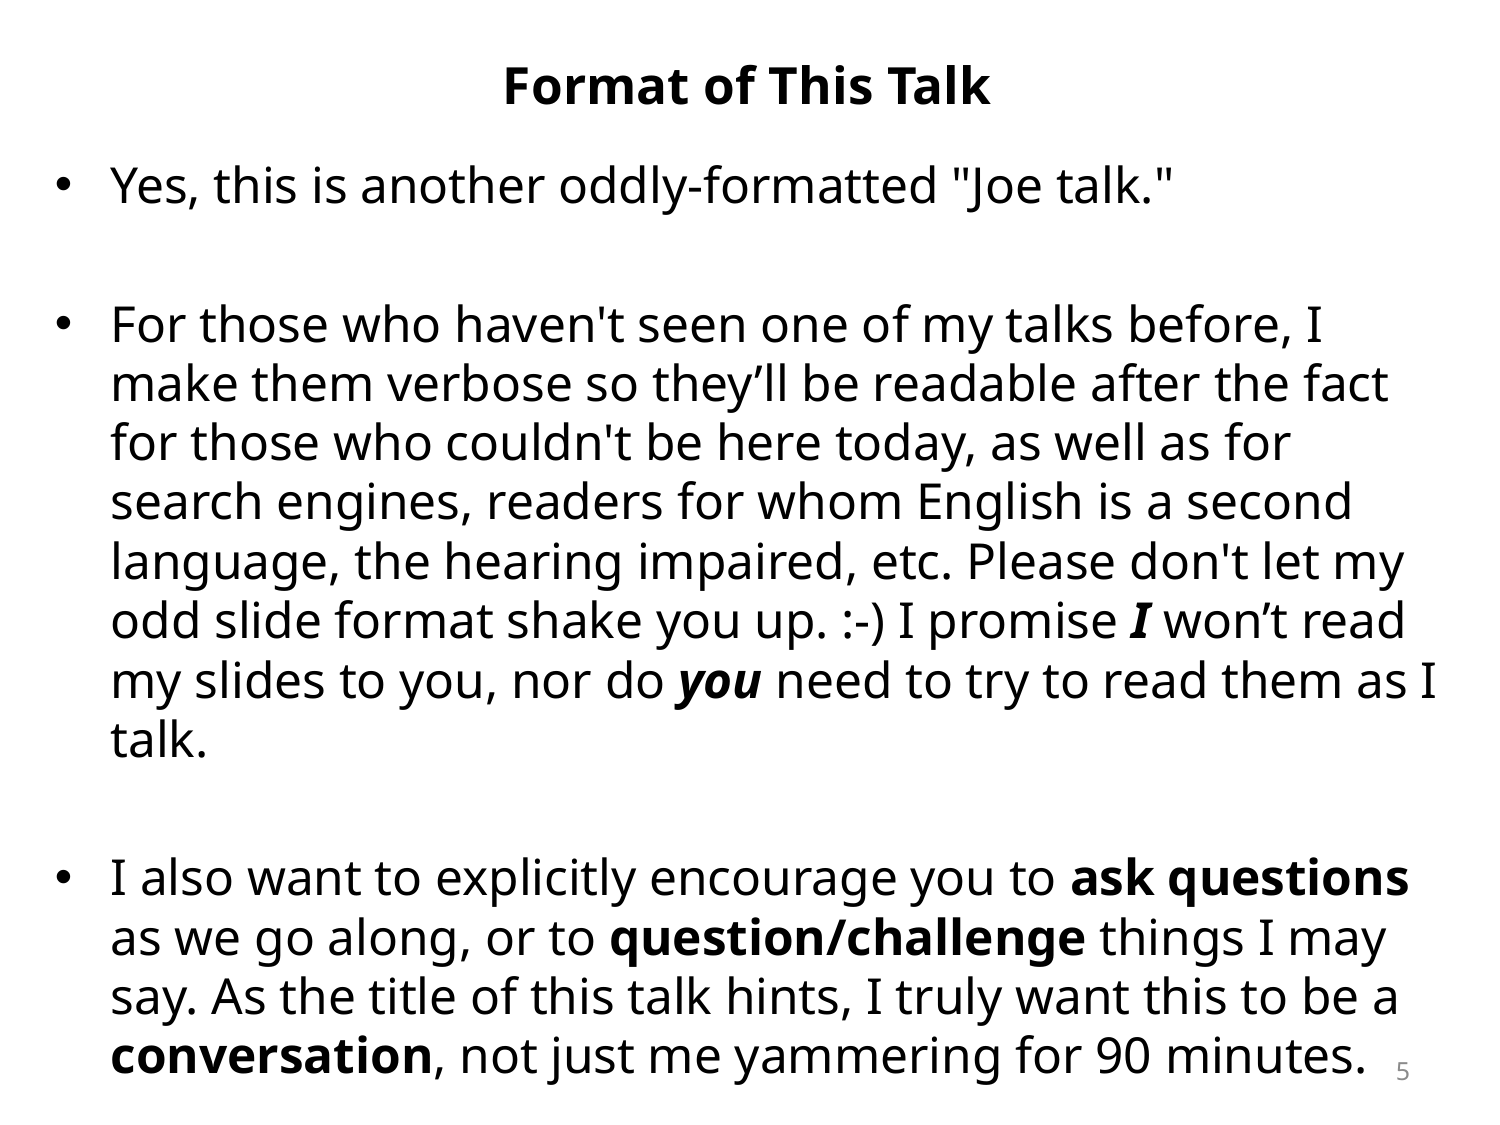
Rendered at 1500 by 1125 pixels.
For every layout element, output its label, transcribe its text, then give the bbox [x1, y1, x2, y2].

title Format of This Talk [28, 45, 1467, 123]
list Yes, this is another oddly-formatted "Joe talk." For those who haven't seen one of my talks before, I make them verbose so they’ll be readable after the fact for those who couldn't be here today, as well as for search engines, readers for whom English is a second language, the hearing impaired, etc. Please don't let my odd slide format shake you up. :-) I promise I won’t read my slides to you, nor do you need to try to read them as I talk. I also want to explicitly encourage you to ask questions as we go along, or to question/challenge things I may say. As the title of this talk hints, I truly want this to be a conversation, not just me yammering for 90 minutes. [39, 146, 1467, 1094]
slide_number 5 [1074, 1042, 1425, 1103]
